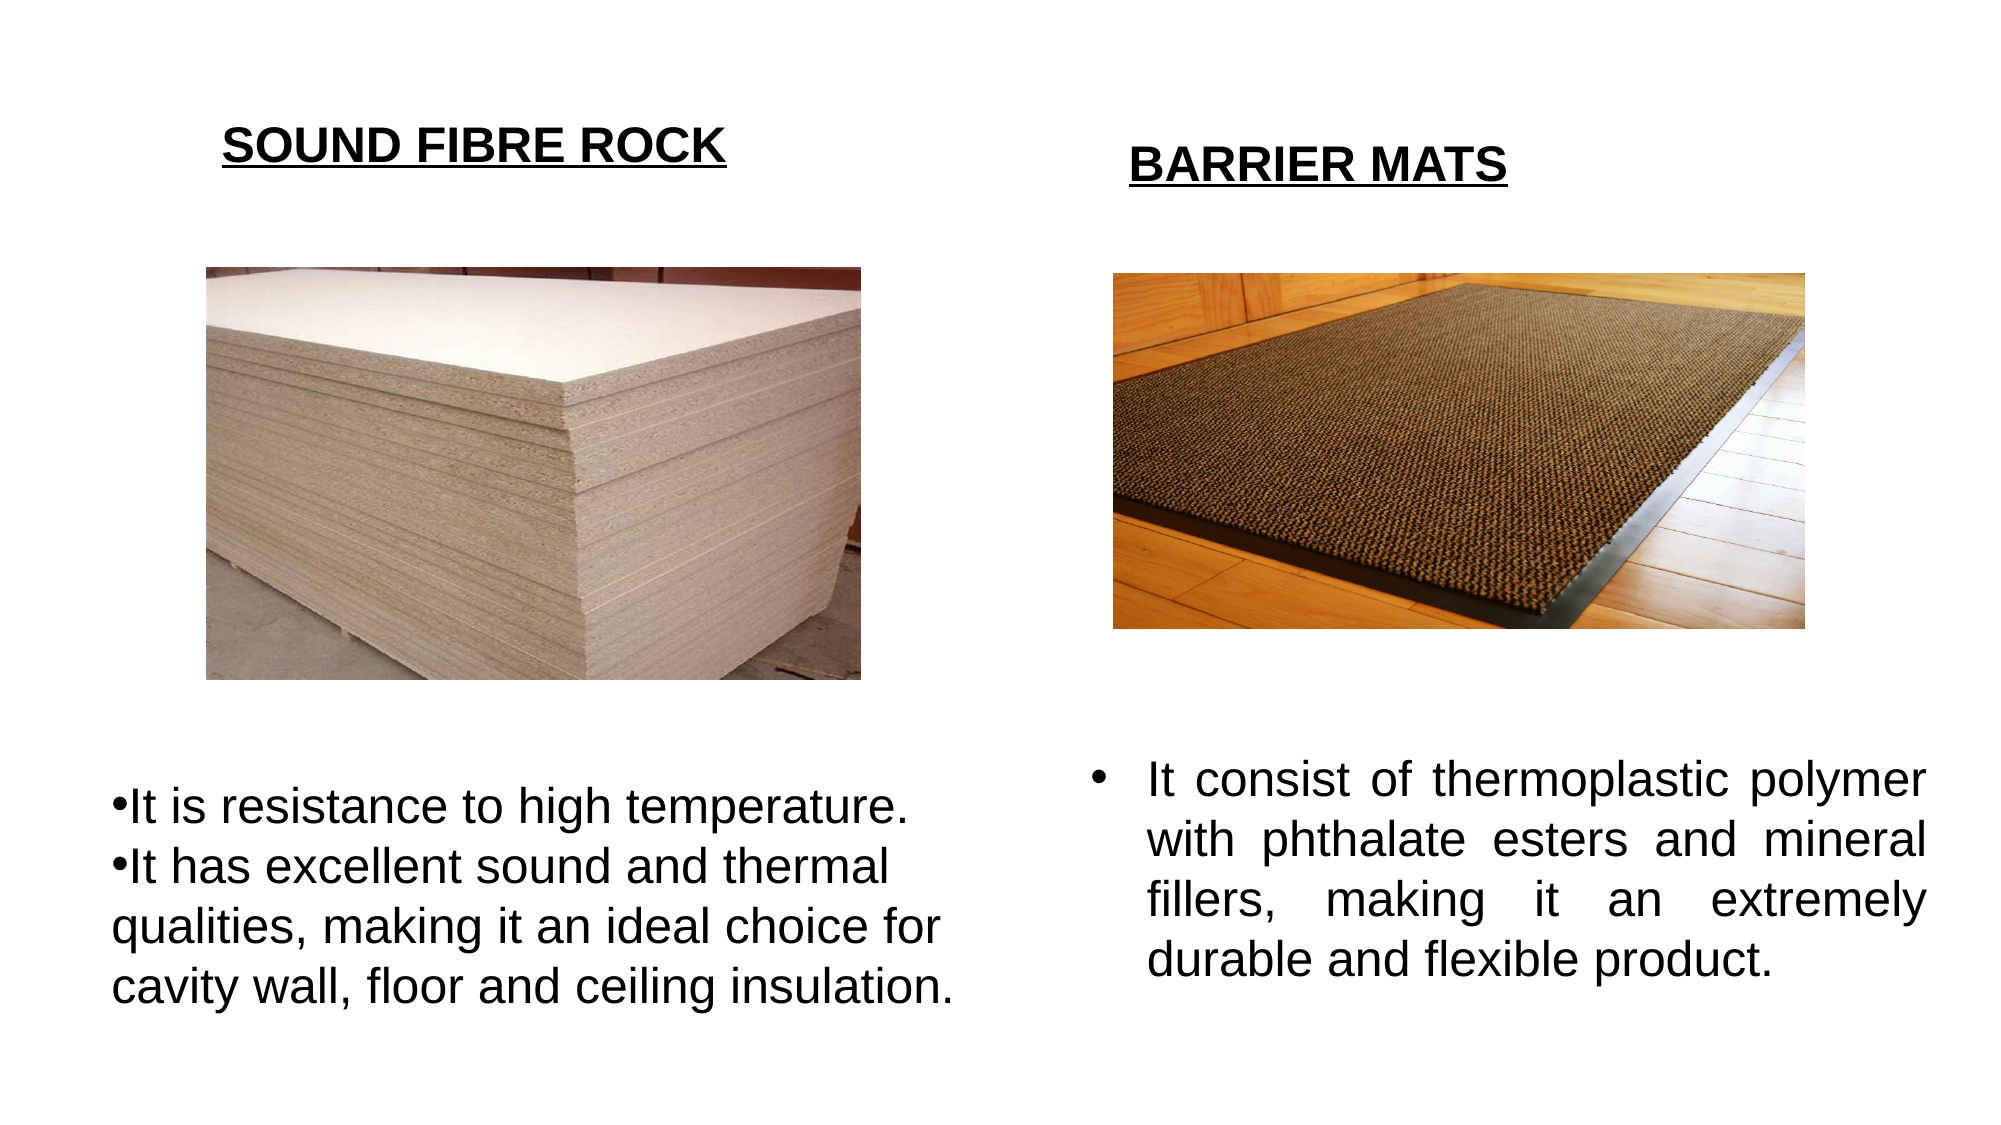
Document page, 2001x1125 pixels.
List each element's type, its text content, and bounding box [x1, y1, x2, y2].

text_box SOUND FIBRE ROCK [206, 104, 752, 180]
text_box It is resistance to high temperature. It has excellent sound and thermal qualities, making it an ideal choice for cavity wall, floor and ceiling insulation. [96, 766, 988, 1021]
text_box It consist of thermoplastic polymer with phthalate esters and mineral fillers, making it an extremely durable and flexible product. [1075, 739, 1943, 995]
text_box BARRIER MATS [1113, 124, 1553, 199]
picture [206, 267, 861, 680]
picture [1113, 273, 1805, 629]
